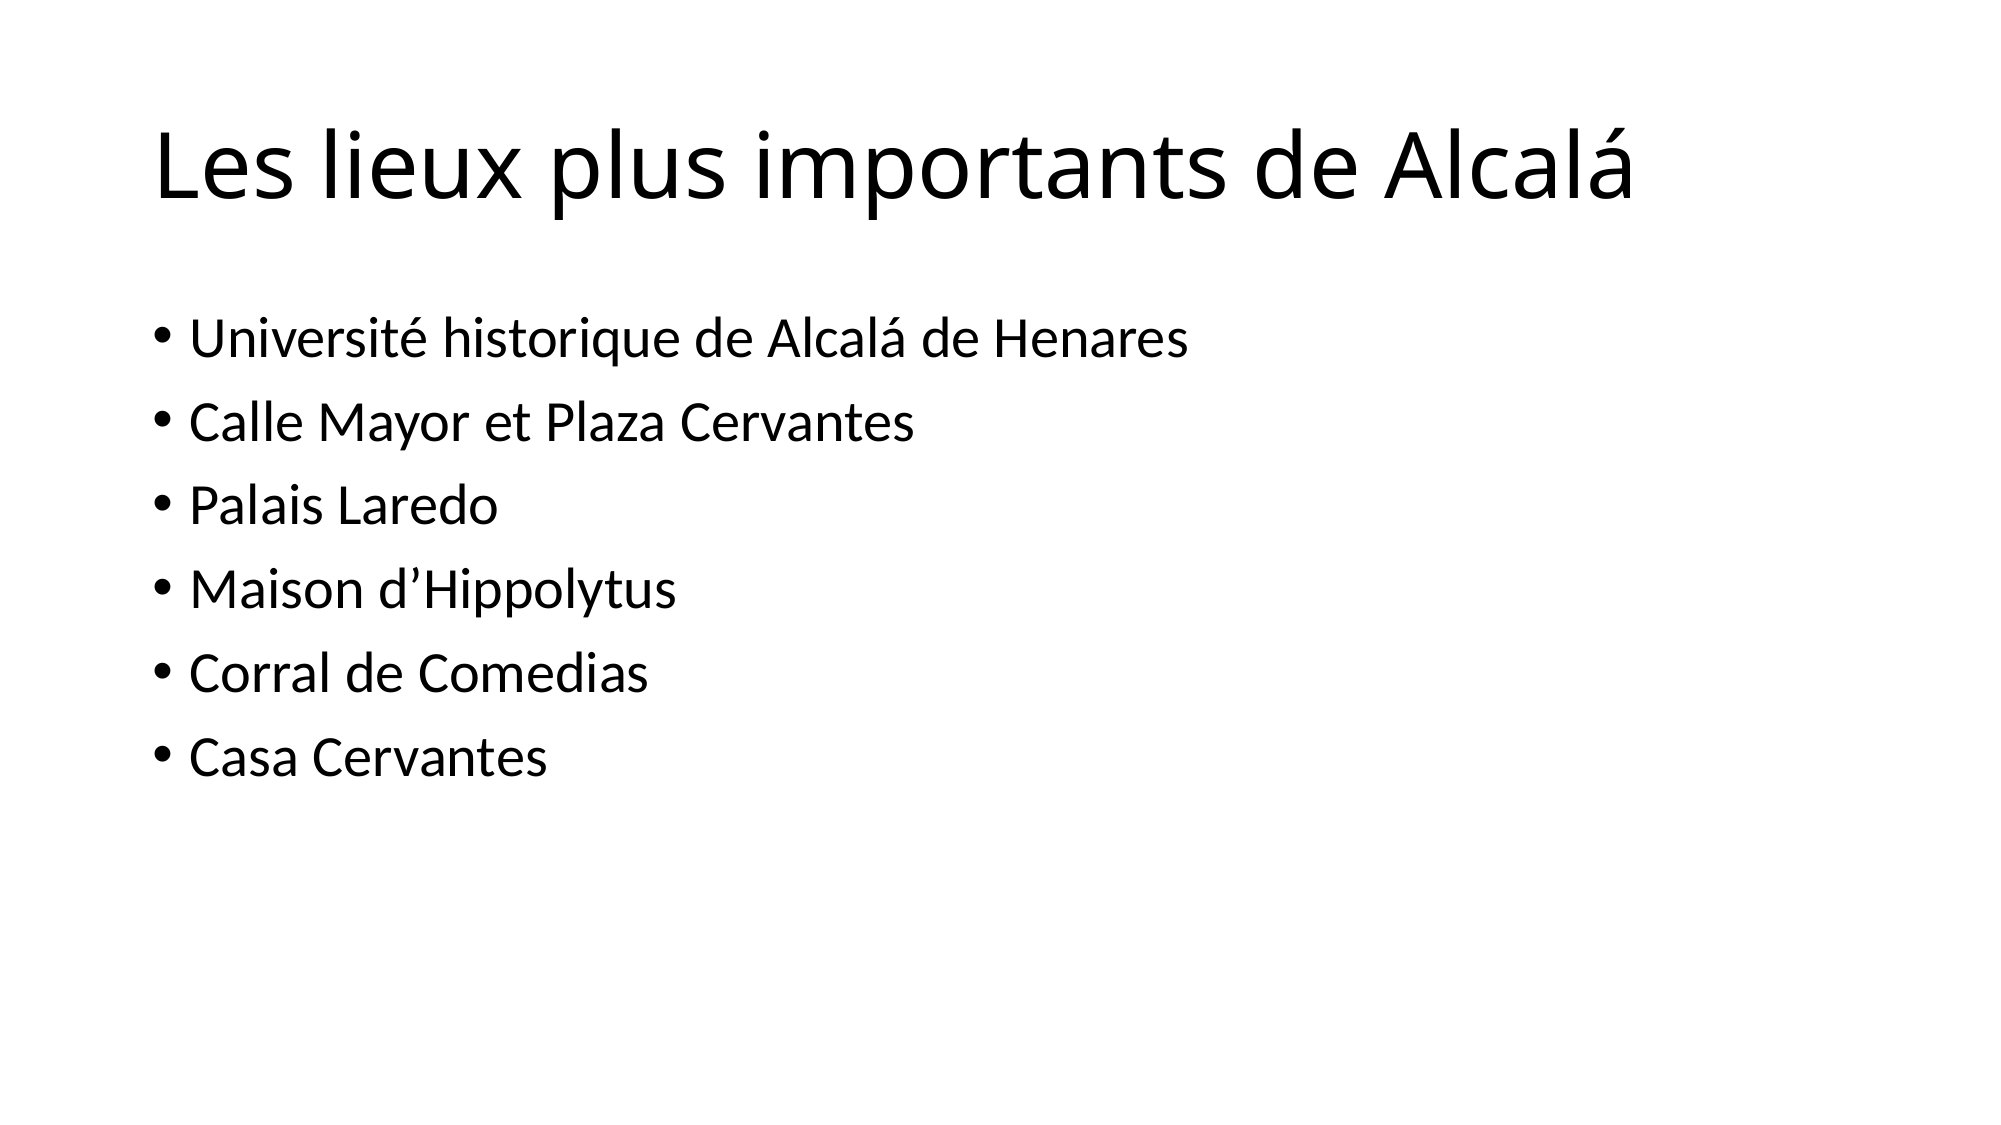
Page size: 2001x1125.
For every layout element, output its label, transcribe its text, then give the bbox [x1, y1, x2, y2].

list Université historique de Alcalá de Henares Calle Mayor et Plaza Cervantes Palais Laredo Maison d’Hippolytus Corral de Comedias Casa Cervantes [137, 299, 1863, 1014]
title Les lieux plus importants de Alcalá [137, 59, 1863, 278]
